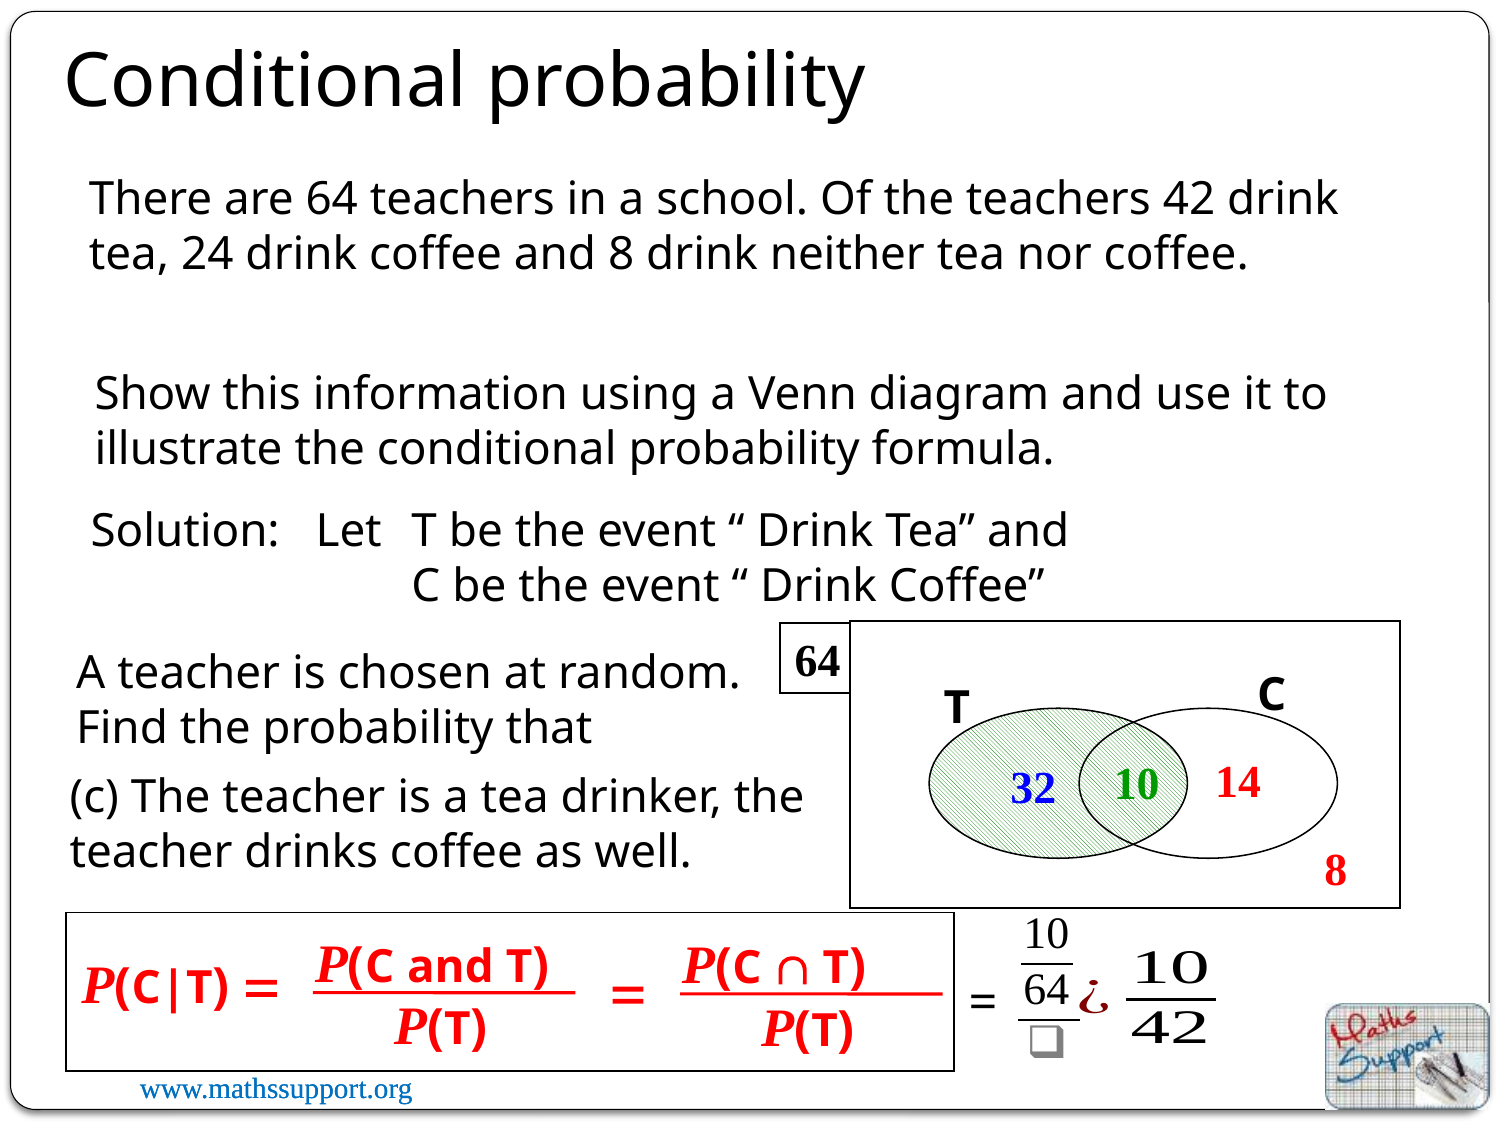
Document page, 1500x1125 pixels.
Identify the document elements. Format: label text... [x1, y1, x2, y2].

text_box P(C and T) [299, 920, 605, 1001]
text_box Solution: [75, 493, 300, 564]
text_box [929, 708, 1133, 859]
text_box = [593, 952, 681, 1028]
text_box (c) The teacher is a tea drinker, the teacher drinks coffee as well. [54, 759, 839, 884]
text_box P(T) [379, 993, 534, 1063]
text_box A teacher is chosen at random. Find the probability that [61, 635, 820, 759]
text_box 8 [1309, 831, 1389, 902]
text_box Show this information using a Venn diagram and use it to illustrate the conditional probability formula. [79, 355, 1418, 481]
text_box P(T) [379, 983, 534, 992]
text_box 32 [995, 750, 1103, 820]
text_box 14 [1200, 743, 1280, 814]
text_box P(C  T) [667, 922, 972, 1002]
text_box P(T) [746, 994, 901, 1065]
text_box [1092, 708, 1338, 859]
text_box 10 [1099, 746, 1178, 817]
text_box 64 [779, 623, 849, 693]
text_box There are 64 teachers in a school. Of the teachers 42 drink tea, 24 drink coffee and 8 drink neither tea nor coffee. [74, 161, 1412, 287]
text_box T [928, 670, 1008, 741]
text_box P(T) [746, 984, 901, 993]
text_box [65, 912, 955, 1071]
text_box = [955, 961, 1052, 1037]
text_box Let T be the event “ Drink Tea” and C be the event “ Drink Coffee” [300, 493, 1325, 619]
text_box Conditional probability [48, 23, 913, 129]
text_box [849, 620, 1400, 909]
text_box C [1242, 657, 1322, 727]
picture [1325, 1003, 1490, 1110]
